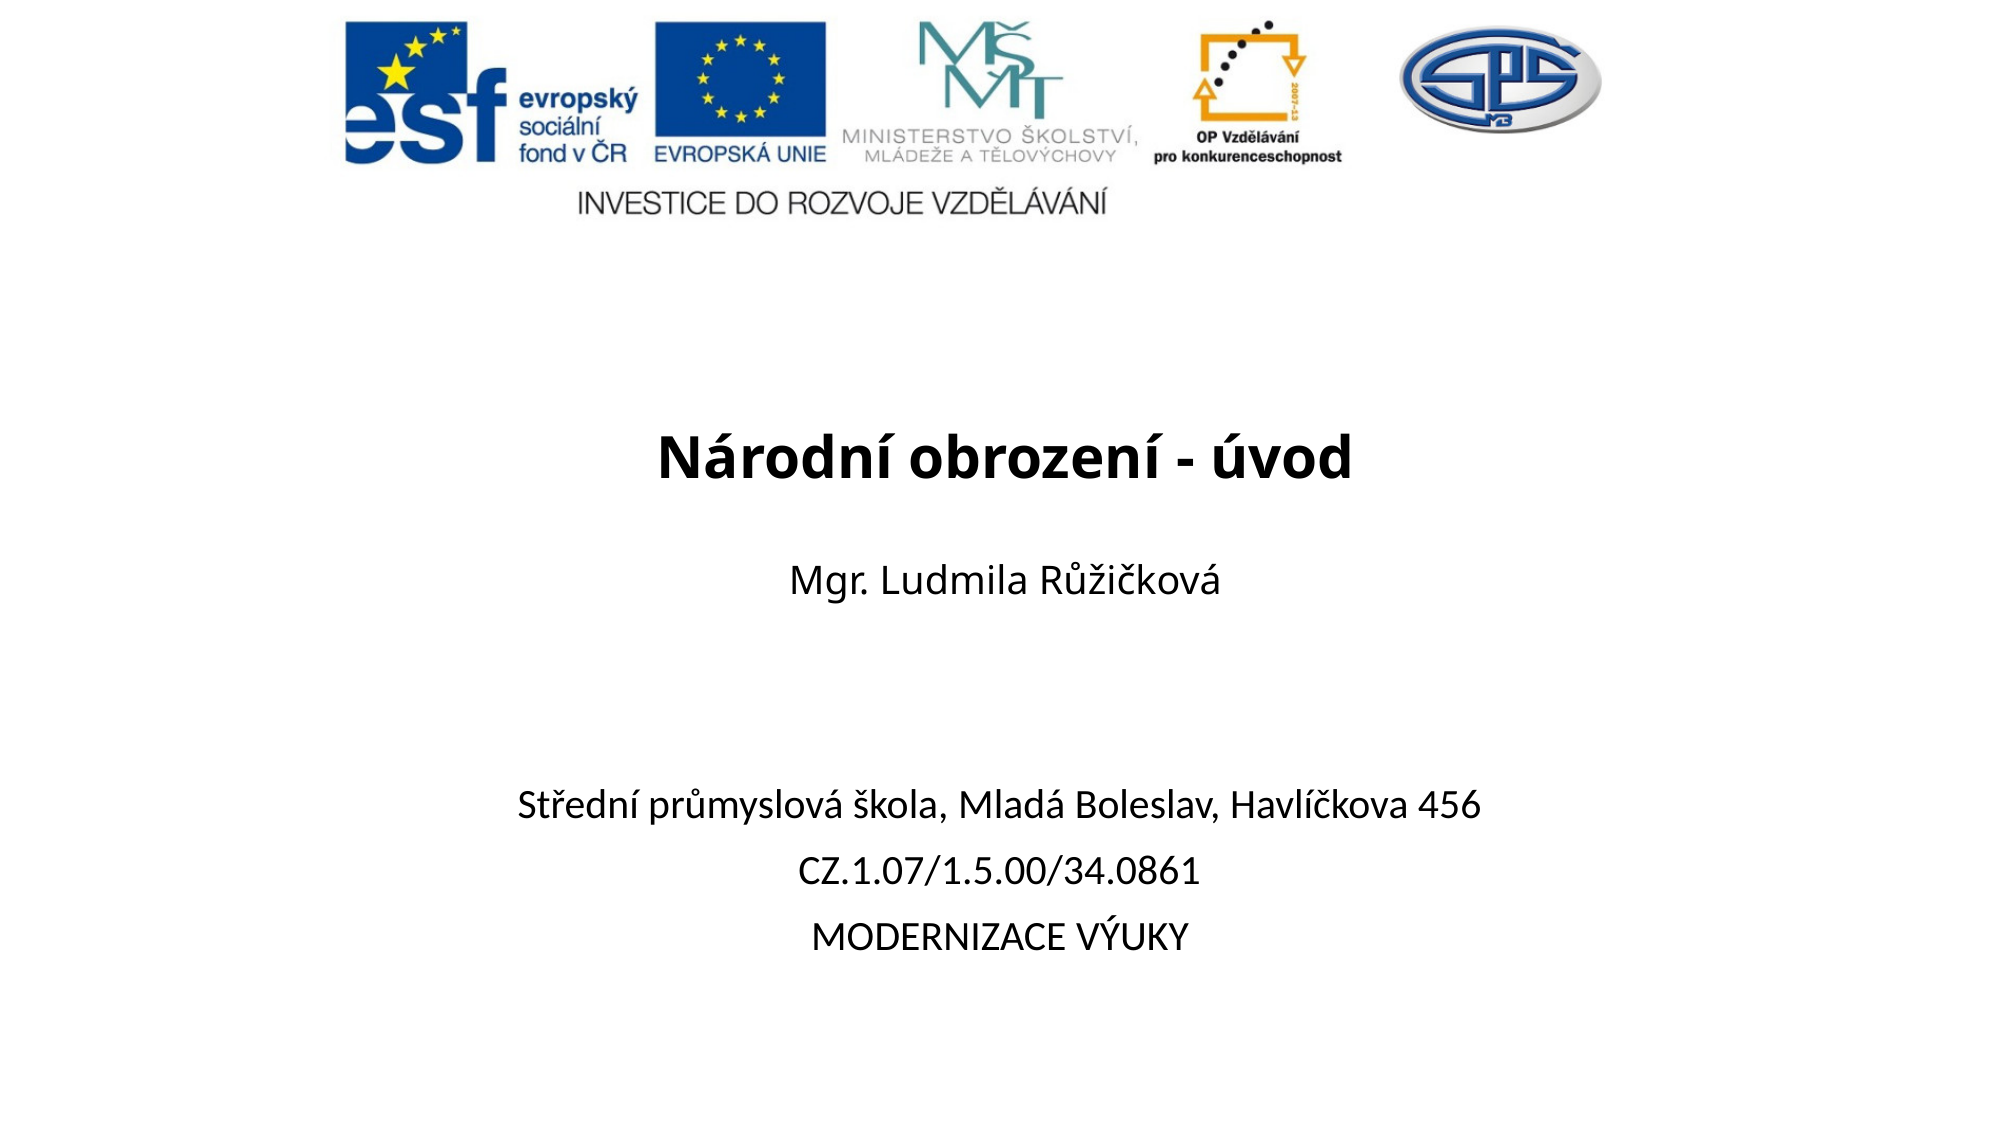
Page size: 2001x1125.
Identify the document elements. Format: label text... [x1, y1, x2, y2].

text_box Střední průmyslová škola, Mladá Boleslav, Havlíčkova 456 CZ.1.07/1.5.00/34.0861 MODERNIZACE VÝUKY [474, 775, 1525, 1063]
text_box Národní obrození - úvod Mgr. Ludmila Růžičková [362, 420, 1649, 674]
picture [315, 0, 1685, 232]
